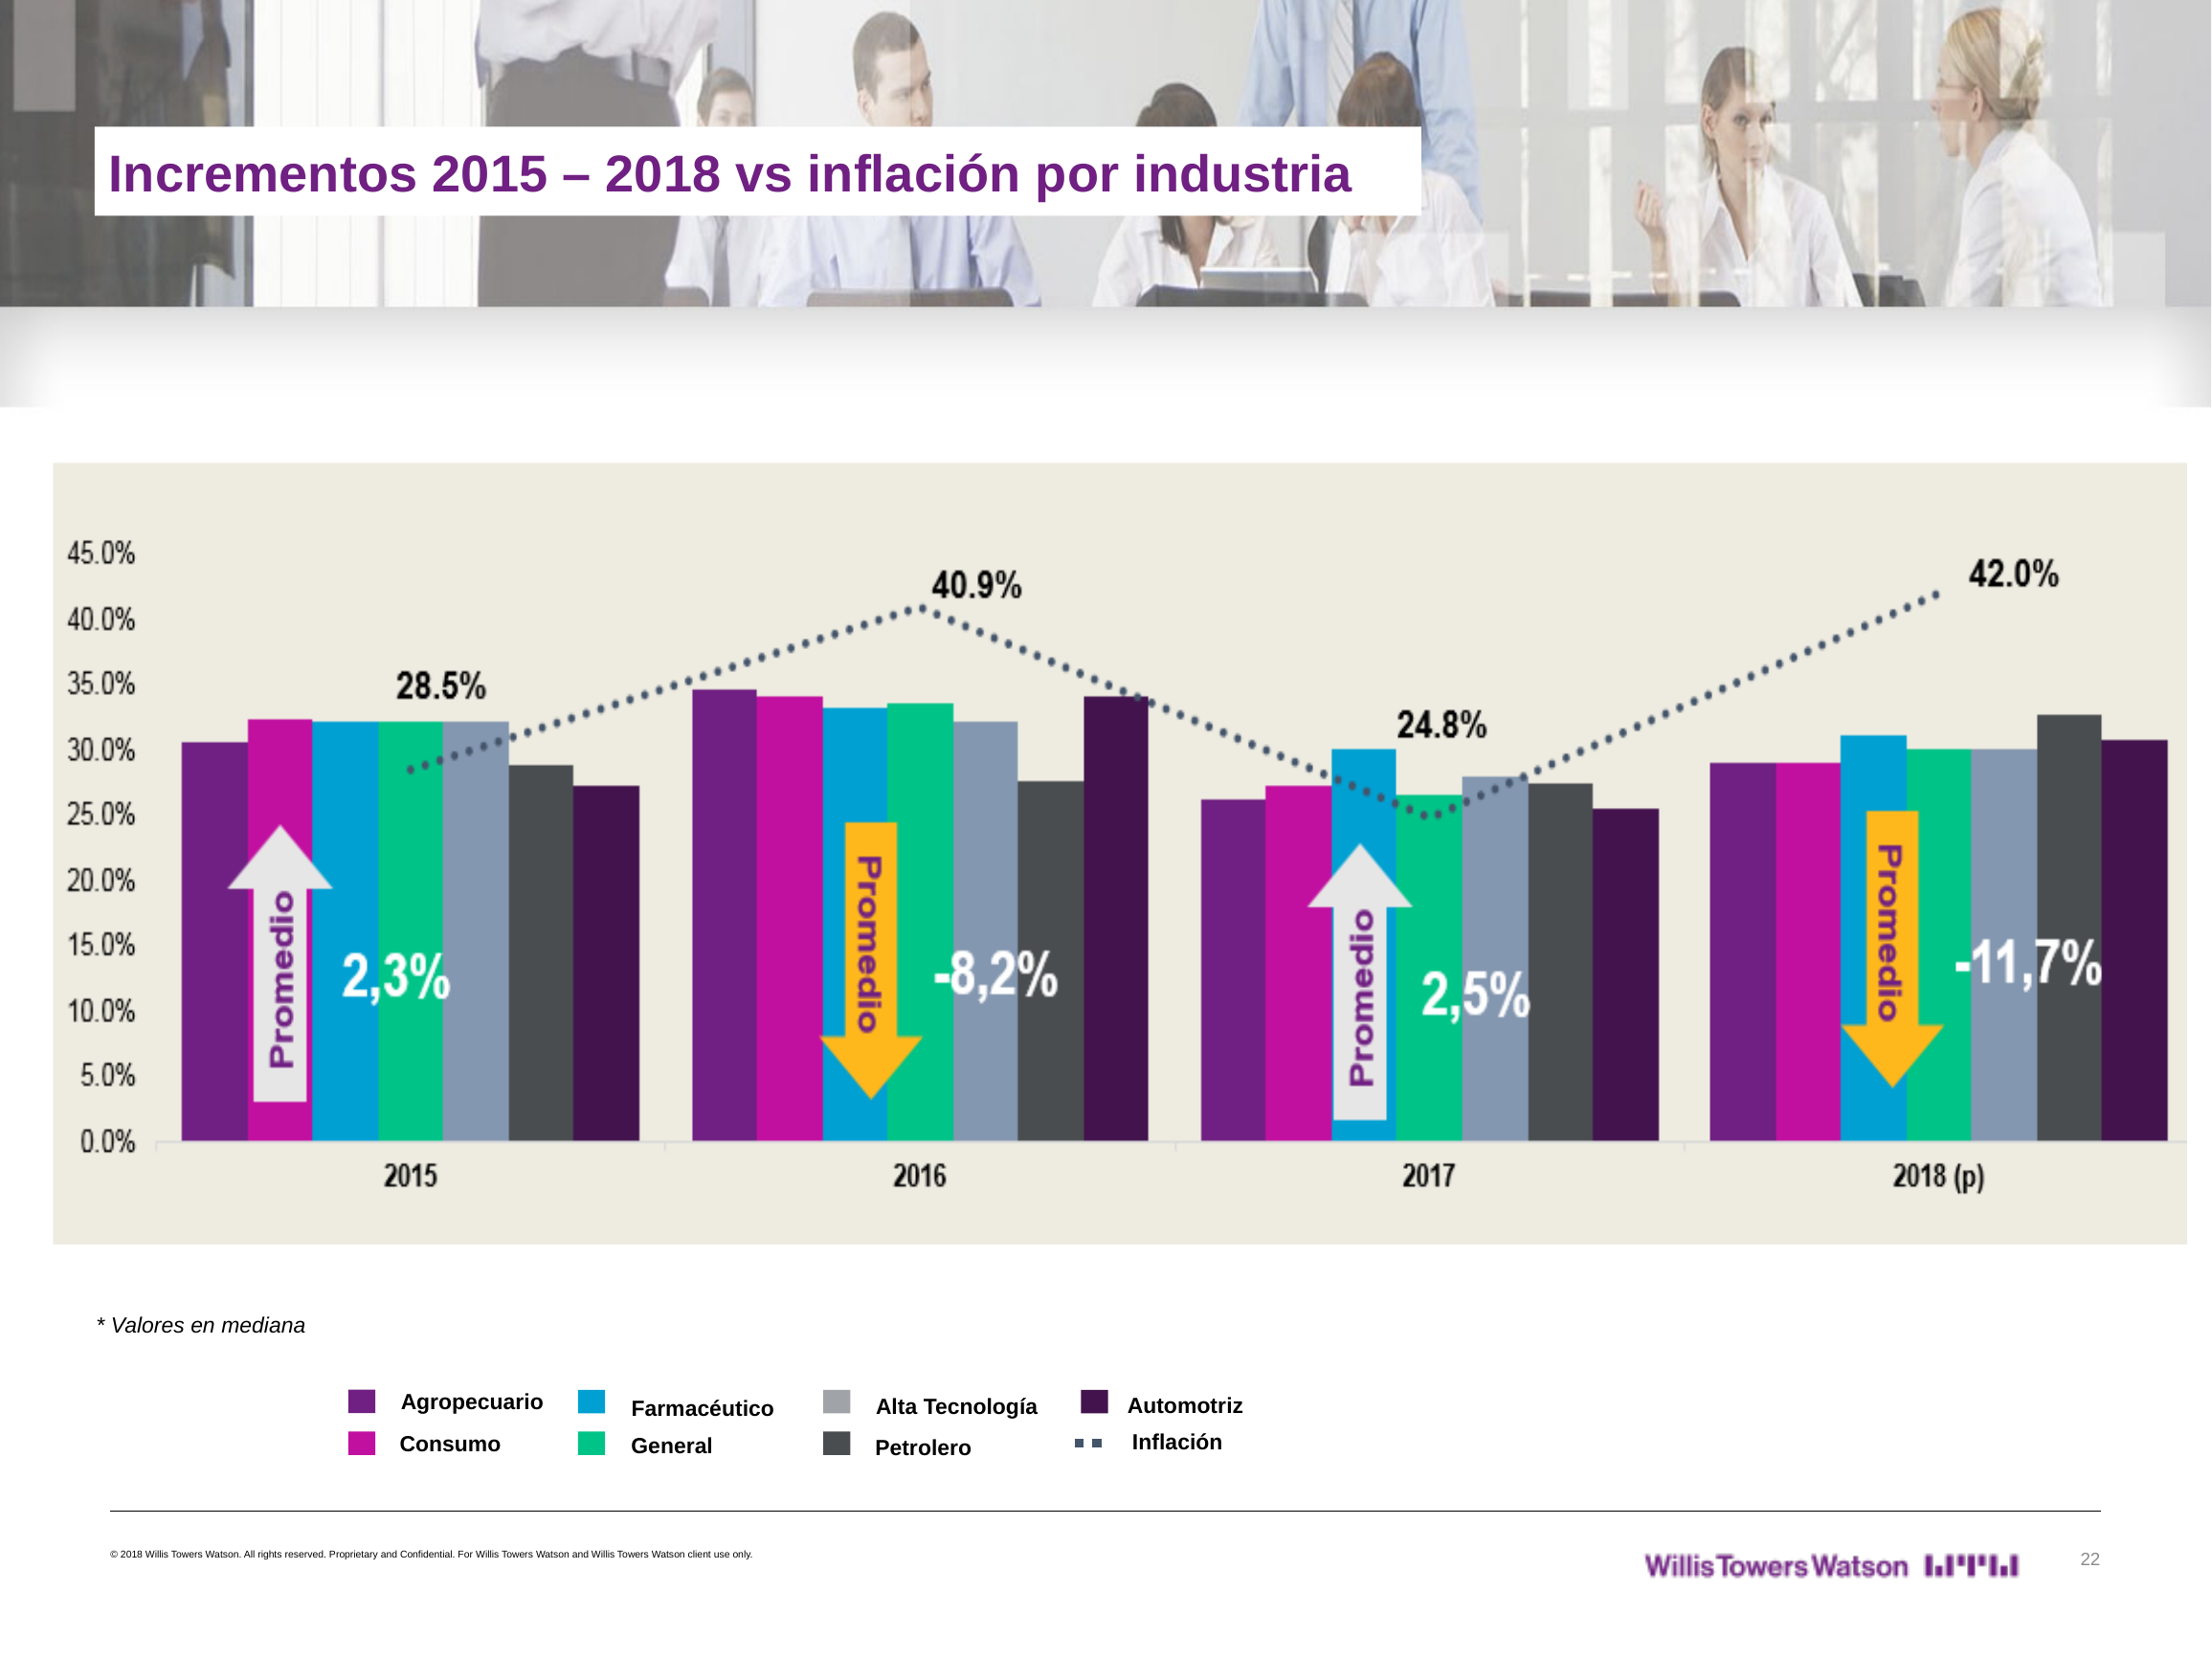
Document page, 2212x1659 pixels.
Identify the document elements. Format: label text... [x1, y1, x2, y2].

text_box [347, 1380, 1261, 1468]
slide_number 22 [2008, 1548, 2101, 1570]
picture [0, 0, 2212, 1659]
text_box * Valores en mediana [81, 1304, 323, 1345]
text_box Incrementos 2015 – 2018 vs inflación por industria [93, 124, 1423, 217]
footer © 2018 Willis Towers Watson. All rights reserved. Proprietary and Confidential. For Willis Towers Watson and Willis Towers Watson client use only. [110, 1548, 1387, 1659]
